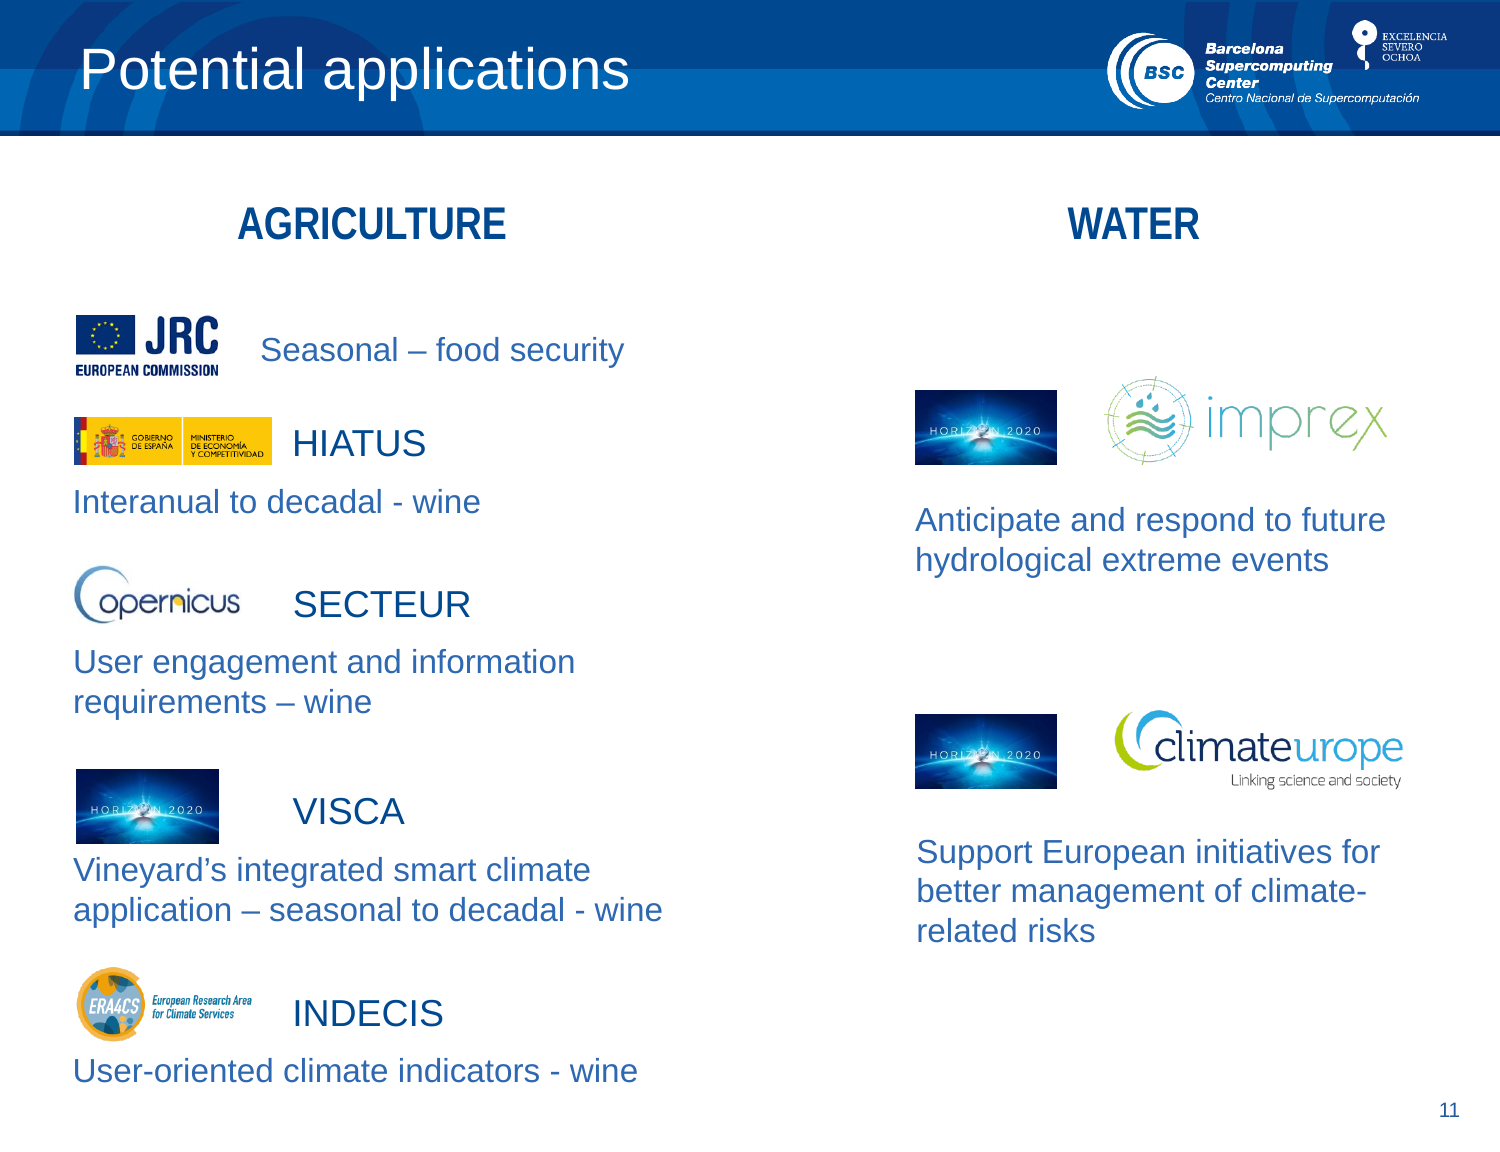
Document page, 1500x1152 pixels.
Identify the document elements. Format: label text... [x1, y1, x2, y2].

picture [0, 0, 1500, 136]
picture [915, 390, 1058, 465]
picture [915, 714, 1058, 789]
text_box User-oriented climate indicators - wine [57, 1042, 762, 1097]
text_box Support European initiatives for better management of climate-related risks [901, 822, 1484, 957]
picture [76, 315, 218, 377]
text_box User engagement and information requirements – wine [58, 633, 727, 728]
picture [74, 417, 272, 466]
text_box WATER [998, 185, 1270, 256]
picture [74, 965, 254, 1043]
text_box Vineyard’s integrated smart climate application – seasonal to decadal - wine [58, 840, 762, 936]
text_box AGRICULTURE [218, 186, 526, 256]
picture [66, 547, 246, 649]
picture [76, 768, 219, 844]
picture [1104, 696, 1424, 804]
picture [1104, 375, 1387, 466]
text_box Anticipate and respond to future hydrological extreme events [900, 491, 1483, 586]
text_box SECTEUR [278, 572, 487, 632]
text_box HIATUS [277, 411, 442, 472]
title Potential applications [65, 23, 1081, 138]
text_box VISCA [277, 779, 421, 840]
text_box Seasonal – food security [245, 320, 641, 376]
text_box Interanual to decadal - wine [57, 472, 708, 528]
text_box INDECIS [277, 981, 460, 1041]
